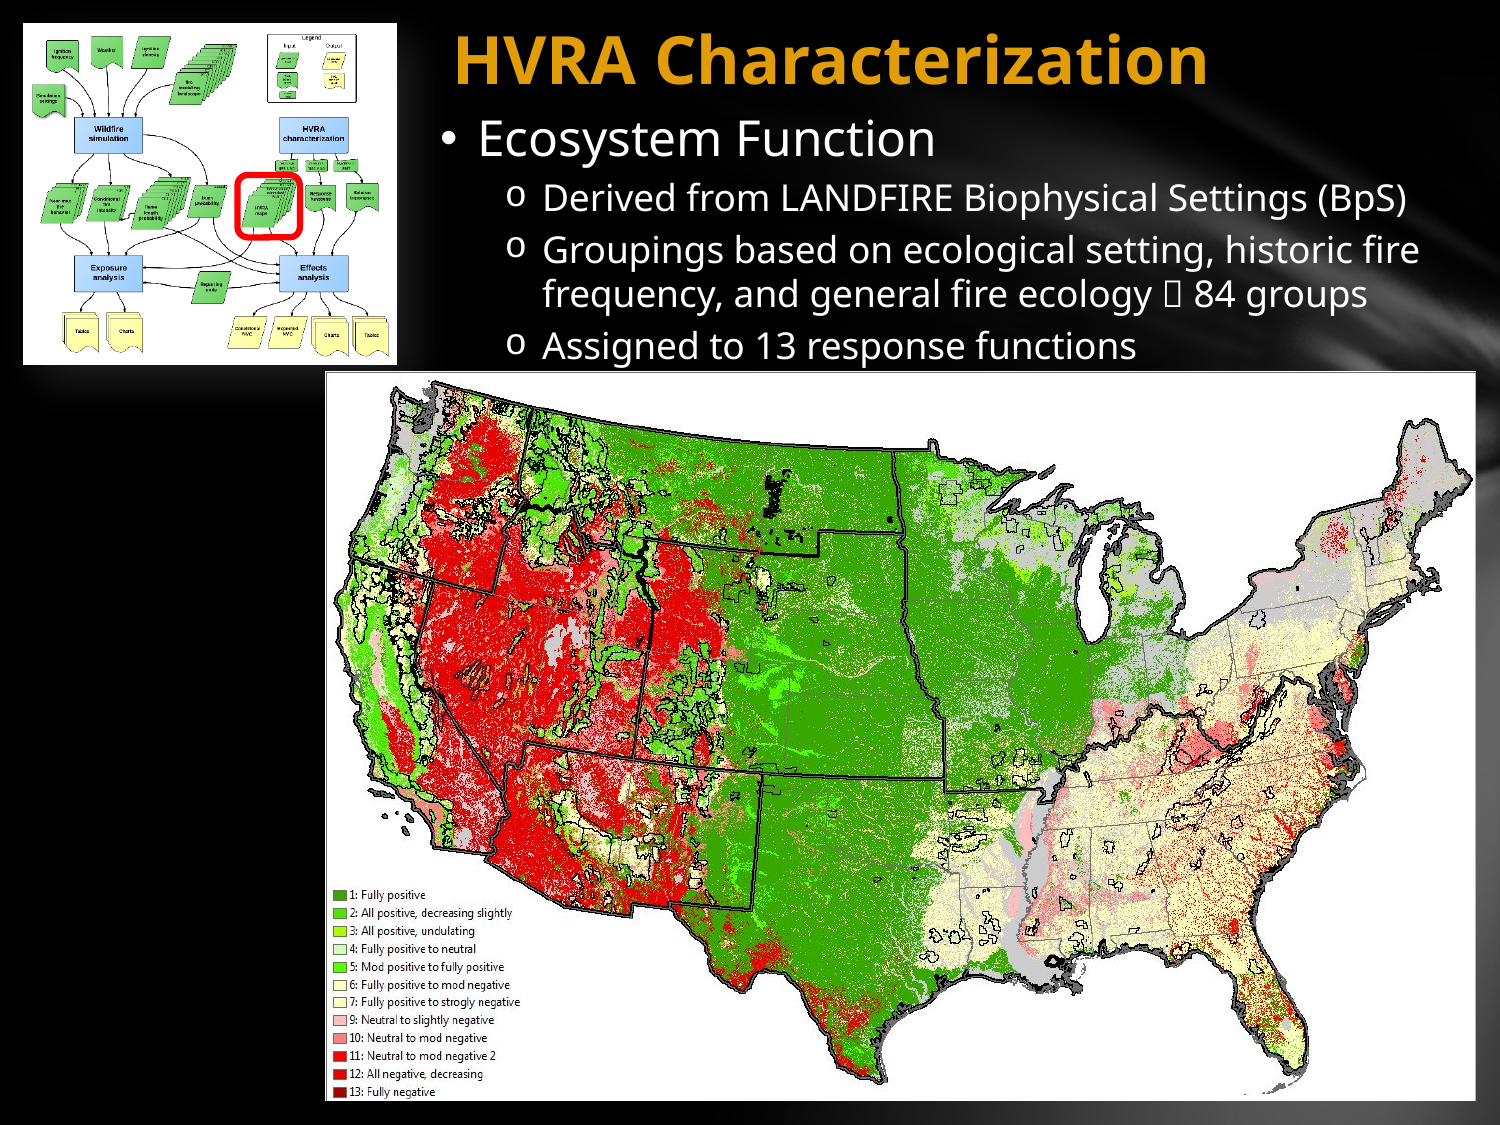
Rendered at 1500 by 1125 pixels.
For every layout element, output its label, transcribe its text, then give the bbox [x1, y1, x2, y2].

text_box HVRA Characterization [437, 3, 1363, 113]
picture [324, 371, 1476, 1101]
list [24, 24, 396, 364]
text_box Ecosystem Function Derived from LANDFIRE Biophysical Settings (BpS) Groupings based on ecological setting, historic fire frequency, and general fire ecology  84 groups Assigned to 13 response functions [424, 99, 1475, 371]
